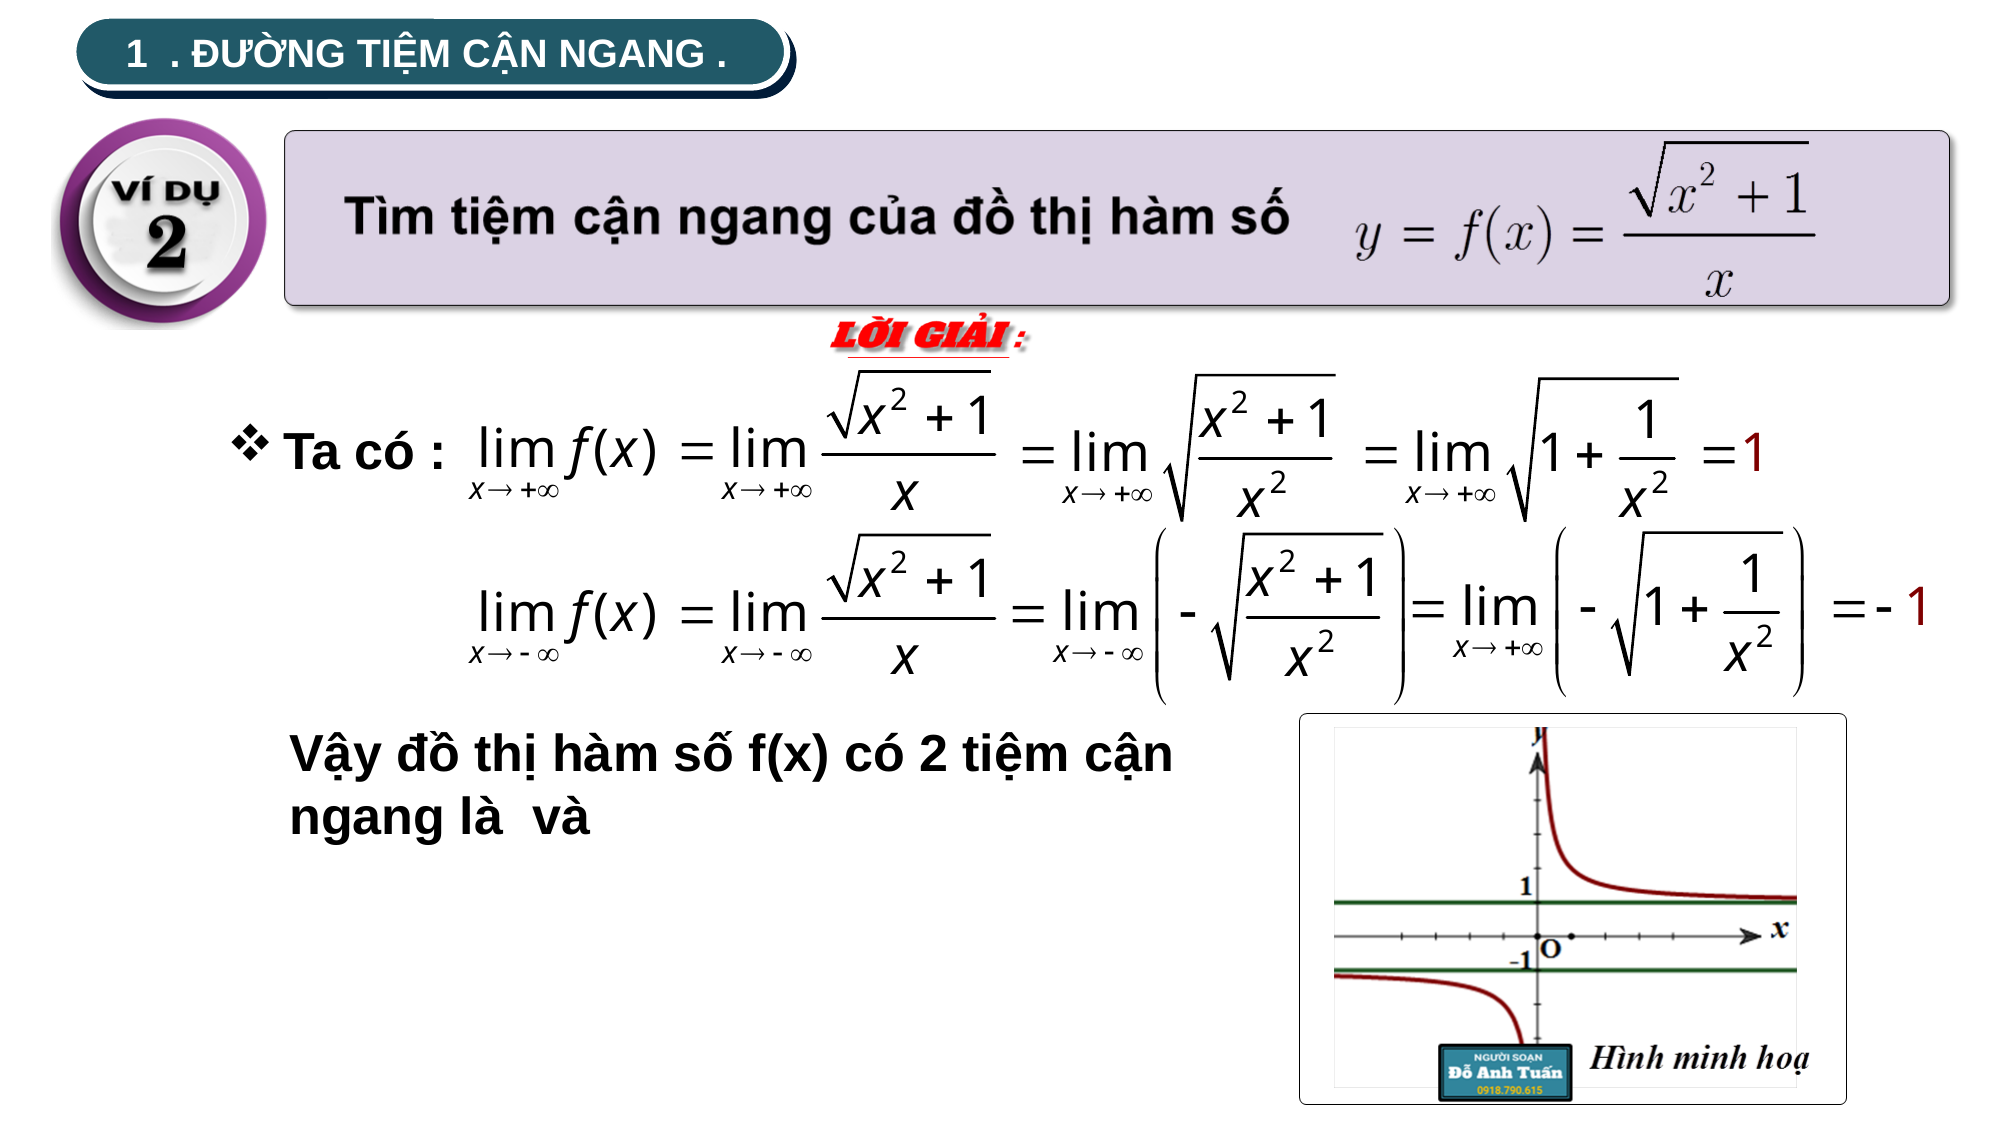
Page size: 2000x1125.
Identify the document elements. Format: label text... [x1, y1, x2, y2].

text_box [999, 518, 1394, 716]
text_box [461, 360, 1006, 522]
picture [1299, 713, 1848, 1105]
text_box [461, 524, 994, 686]
text_box 1 . ĐƯỜNG TIỆM CẬN NGANG . [73, 15, 788, 88]
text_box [1399, 513, 1938, 712]
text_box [1352, 364, 1775, 517]
picture [50, 112, 1963, 358]
text_box Ta có : [212, 410, 456, 488]
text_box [1008, 364, 1348, 517]
